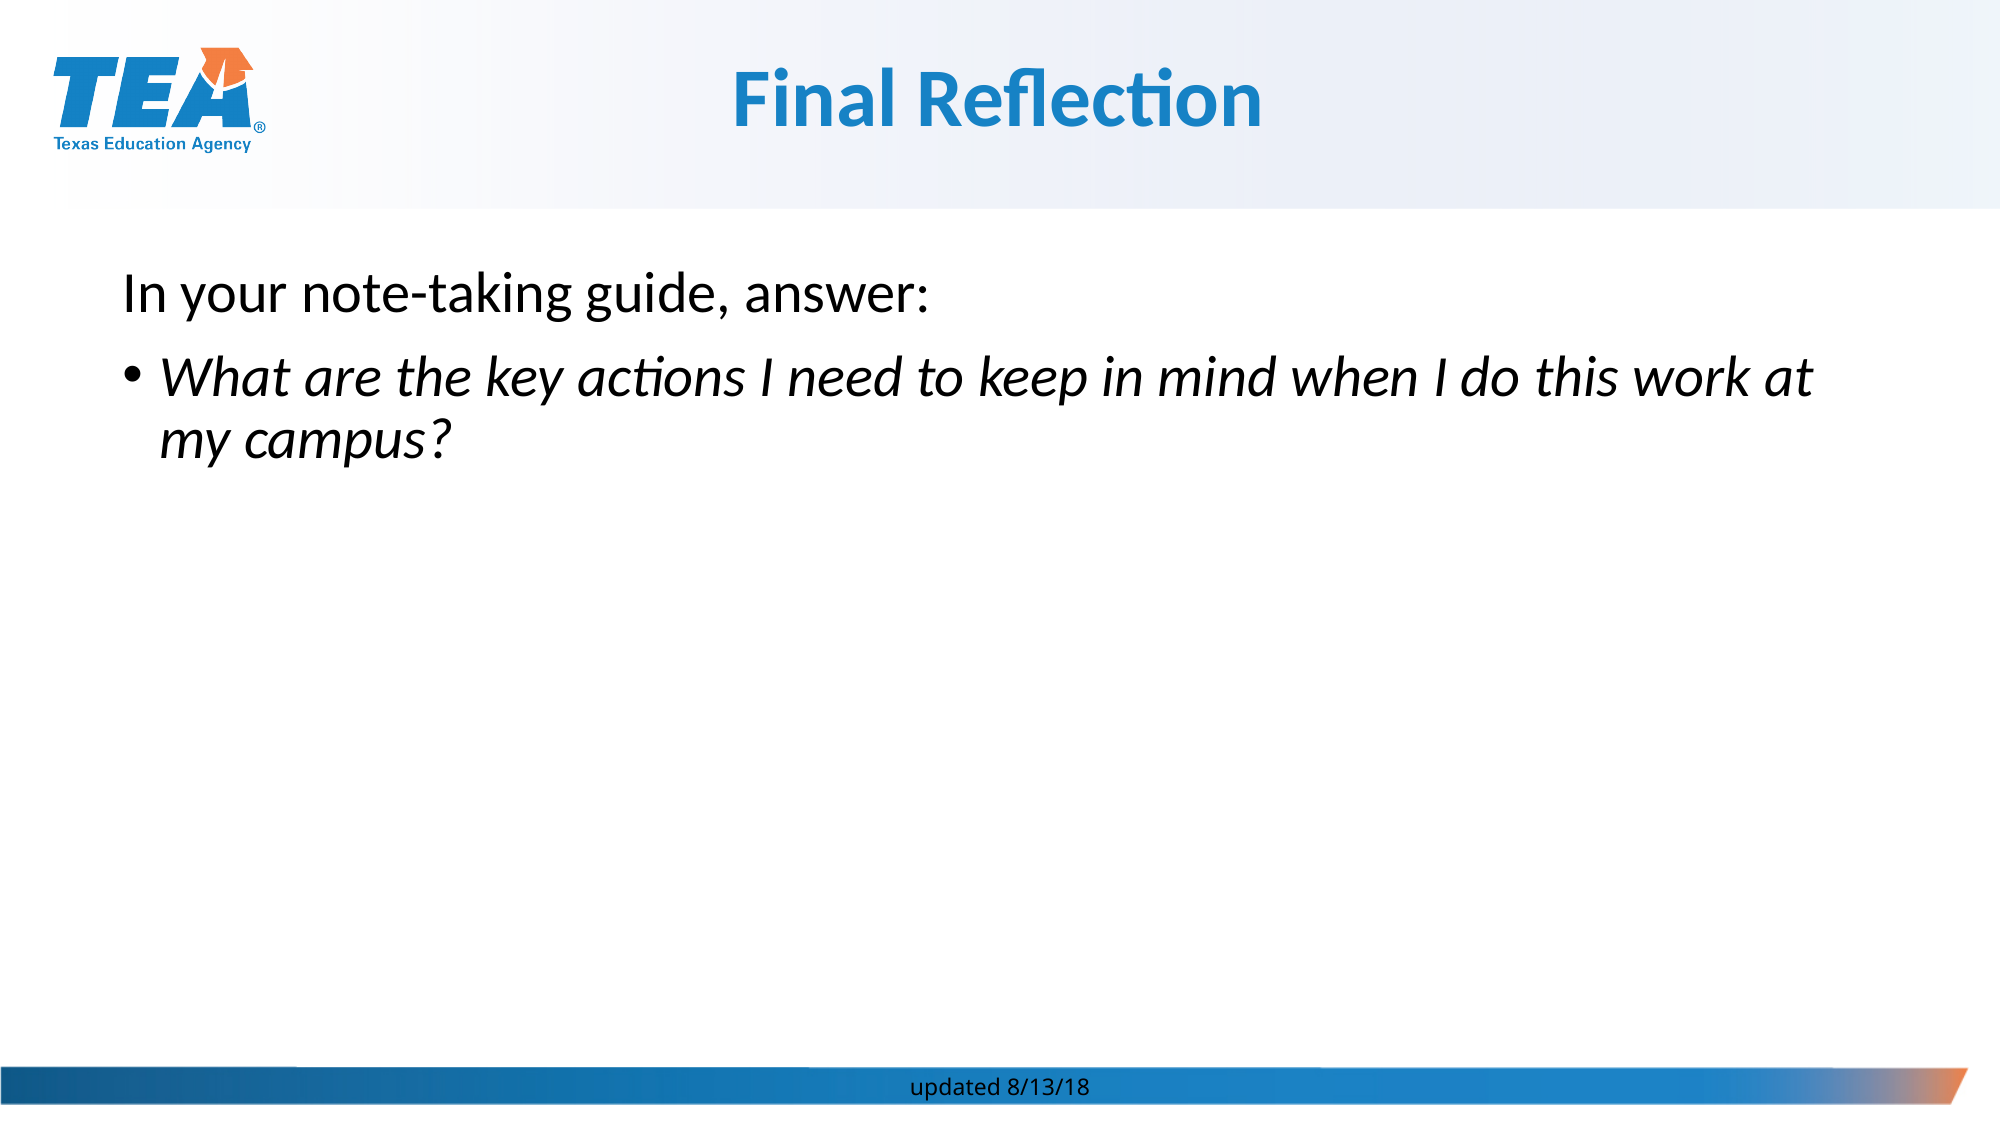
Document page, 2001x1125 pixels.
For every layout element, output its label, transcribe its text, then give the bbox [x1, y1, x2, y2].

list In your note-taking guide, answer: What are the key actions I need to keep in mind when I do this work at my campus? [107, 254, 1893, 969]
footer updated 8/13/18 [604, 1064, 1396, 1125]
picture [1396, 1066, 1969, 1105]
picture [37, 40, 276, 161]
text_box Final Reflection [324, 40, 1674, 152]
picture [0, 1066, 604, 1105]
